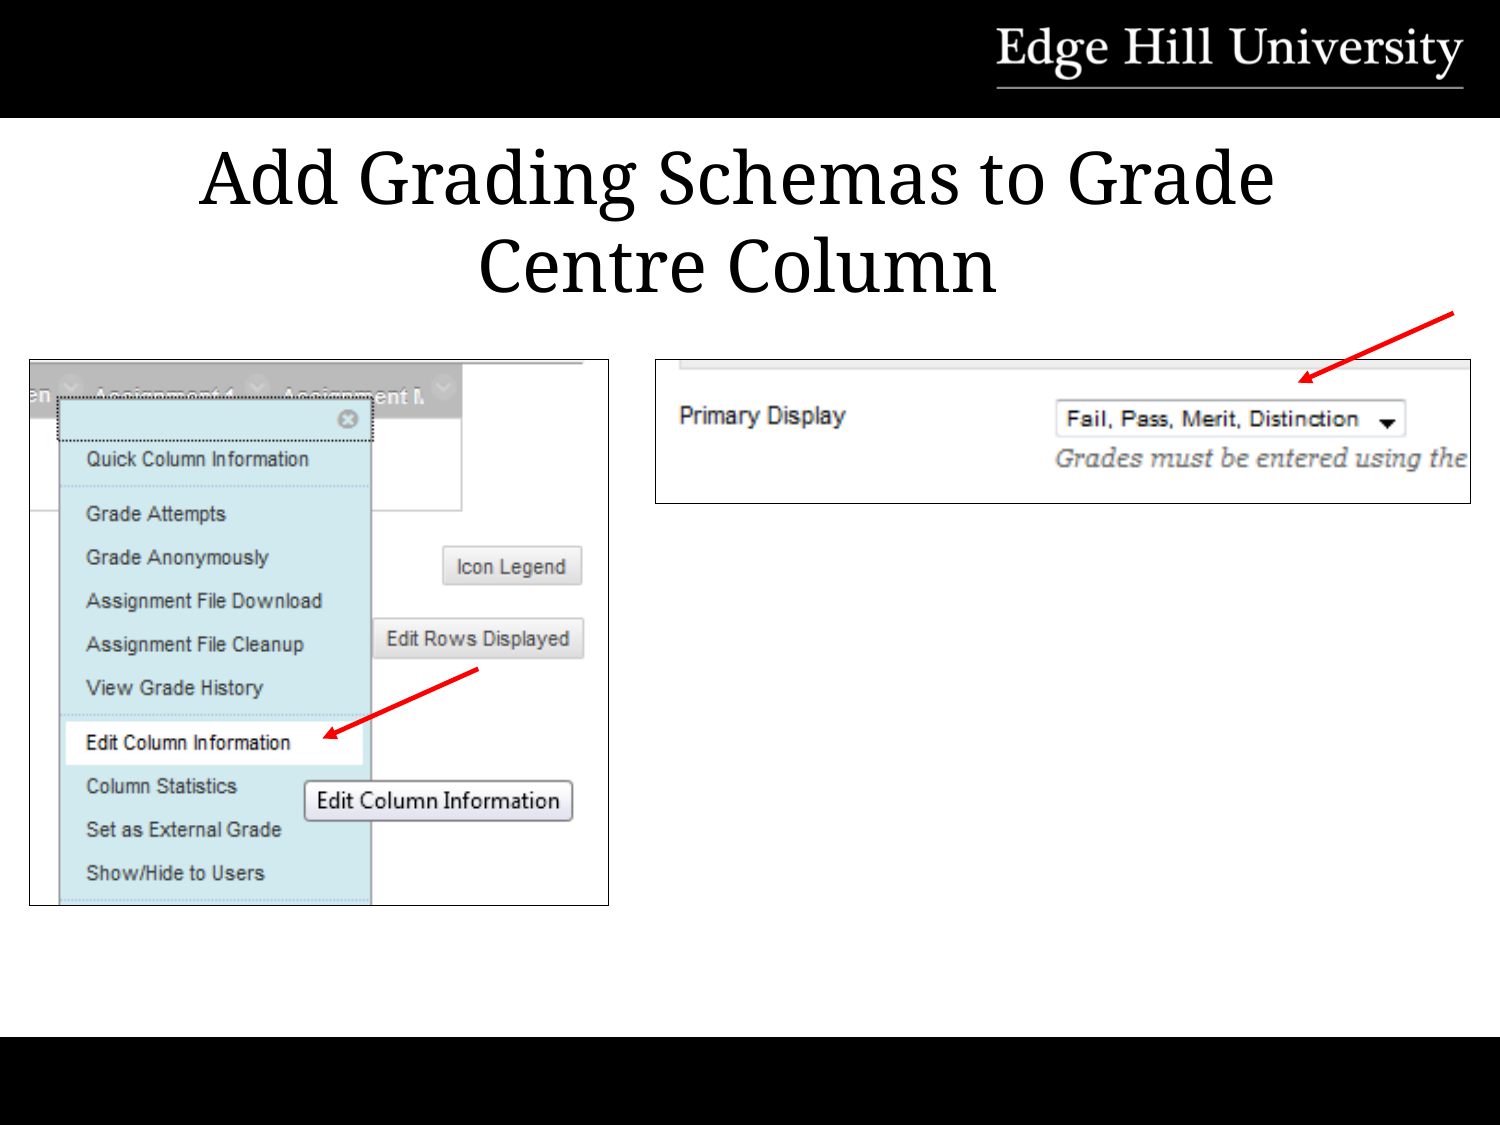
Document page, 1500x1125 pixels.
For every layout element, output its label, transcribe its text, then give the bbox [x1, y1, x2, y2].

picture [655, 359, 1471, 504]
text_box Add Grading Schemas to Grade Centre Column [100, 125, 1376, 313]
picture [0, 0, 1500, 118]
picture [29, 359, 609, 906]
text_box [322, 668, 479, 739]
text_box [1297, 312, 1454, 383]
